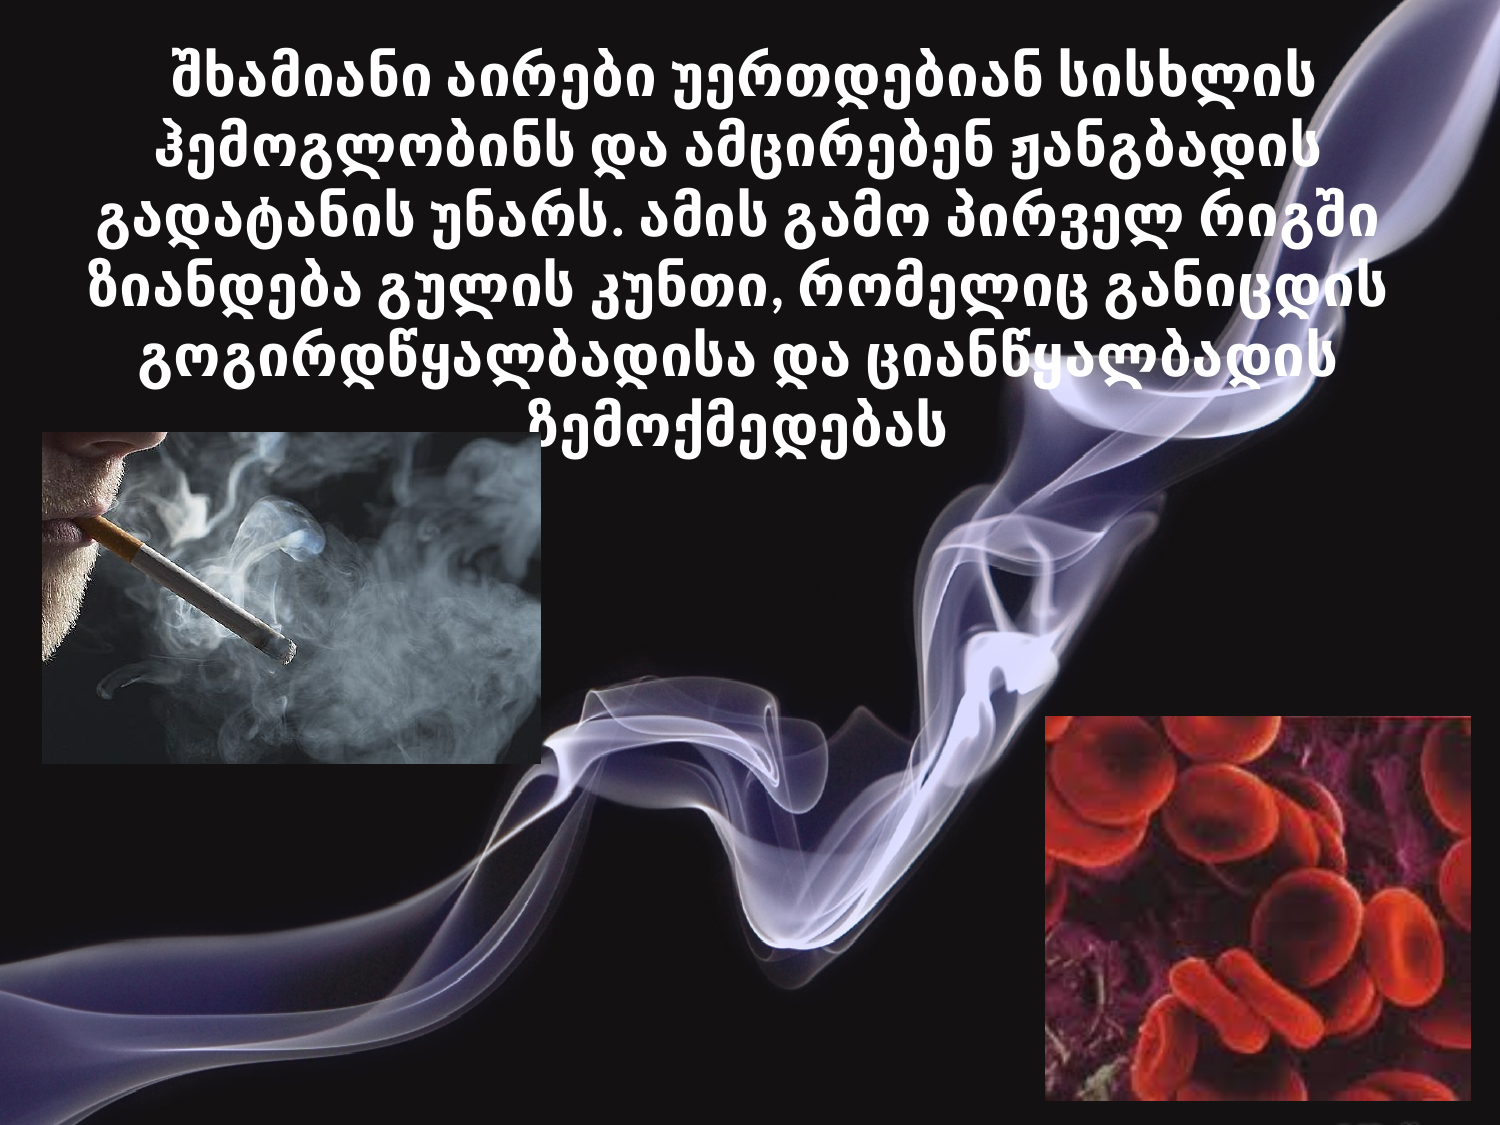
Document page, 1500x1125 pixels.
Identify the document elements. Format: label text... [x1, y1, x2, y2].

text_box შხამიანი აირები უერთდებიან სისხლის ჰემოგლობინს და ამცირებენ ჟანგბადის გადატანის უნარს. ამის გამო პირველ რიგში ზიანდება გულის კუნთი, რომელიც განიცდის გოგირდწყალბადისა და ციანწყალბადის ზემოქმედებას [41, 30, 1436, 466]
picture [0, 0, 1500, 1125]
